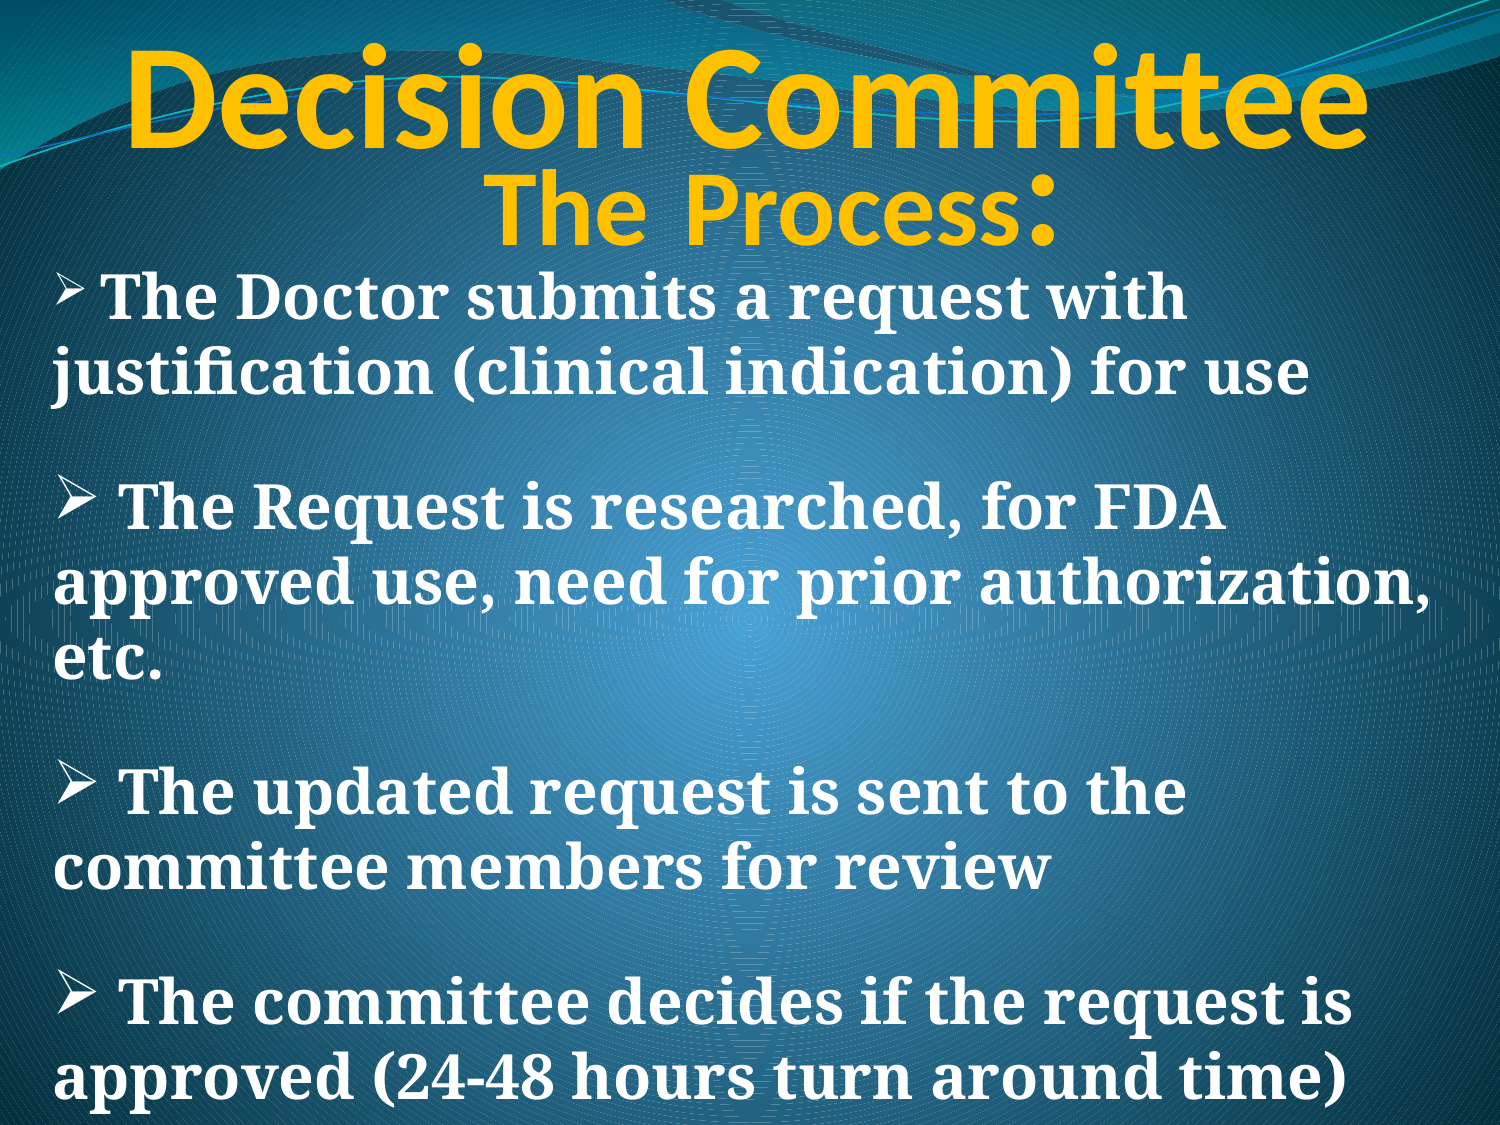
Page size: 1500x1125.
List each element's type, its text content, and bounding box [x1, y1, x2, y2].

text_box The Doctor submits a request with justification (clinical indication) for use The Request is researched, for FDA approved use, need for prior authorization, etc. The updated request is sent to the committee members for review The committee decides if the request is approved (24-48 hours turn around time) [37, 249, 1475, 1120]
text_box The Process: [50, 174, 1500, 275]
text_box Decision Committee [24, 0, 1475, 179]
